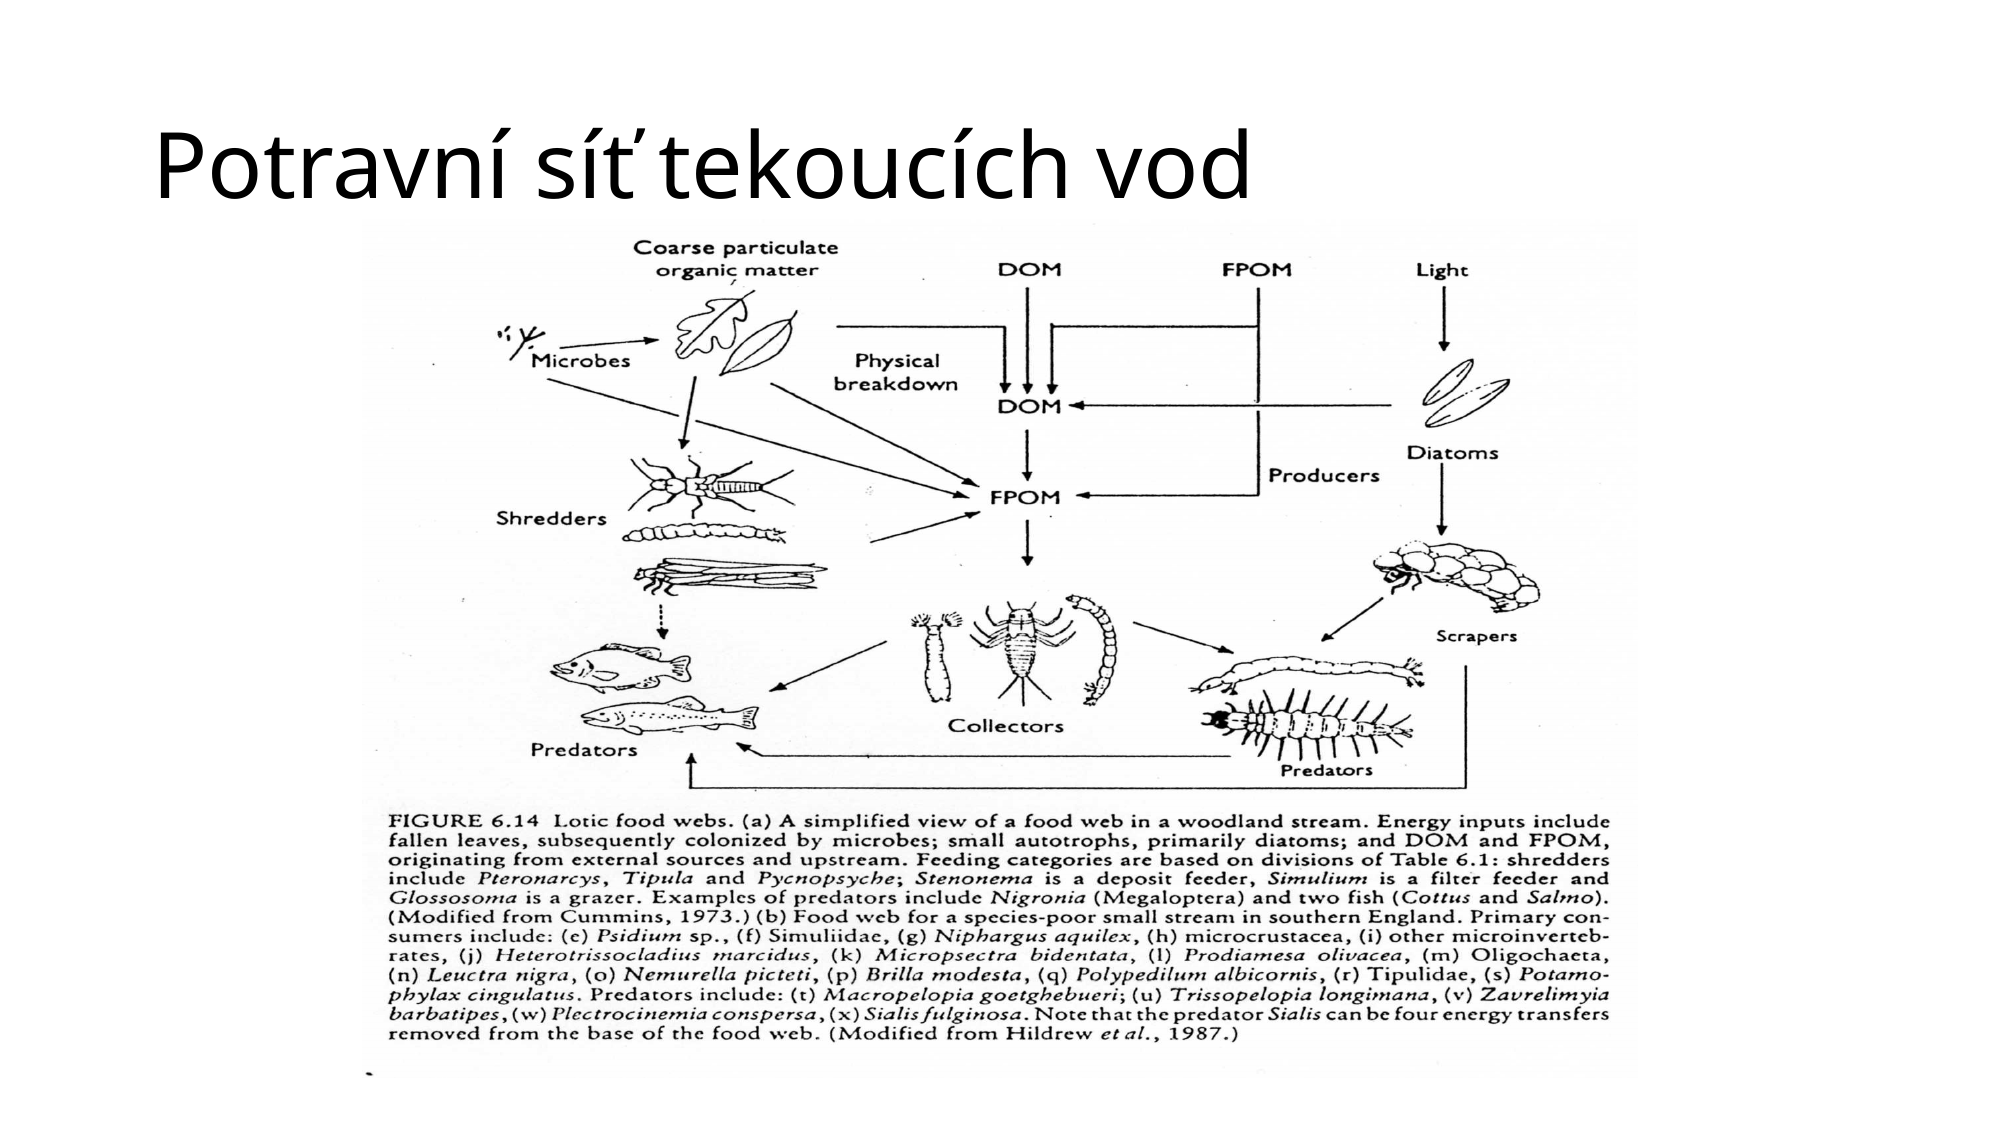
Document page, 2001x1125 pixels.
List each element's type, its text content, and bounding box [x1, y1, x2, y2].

picture [362, 219, 1638, 1078]
title Potravní síť tekoucích vod [137, 59, 1863, 278]
